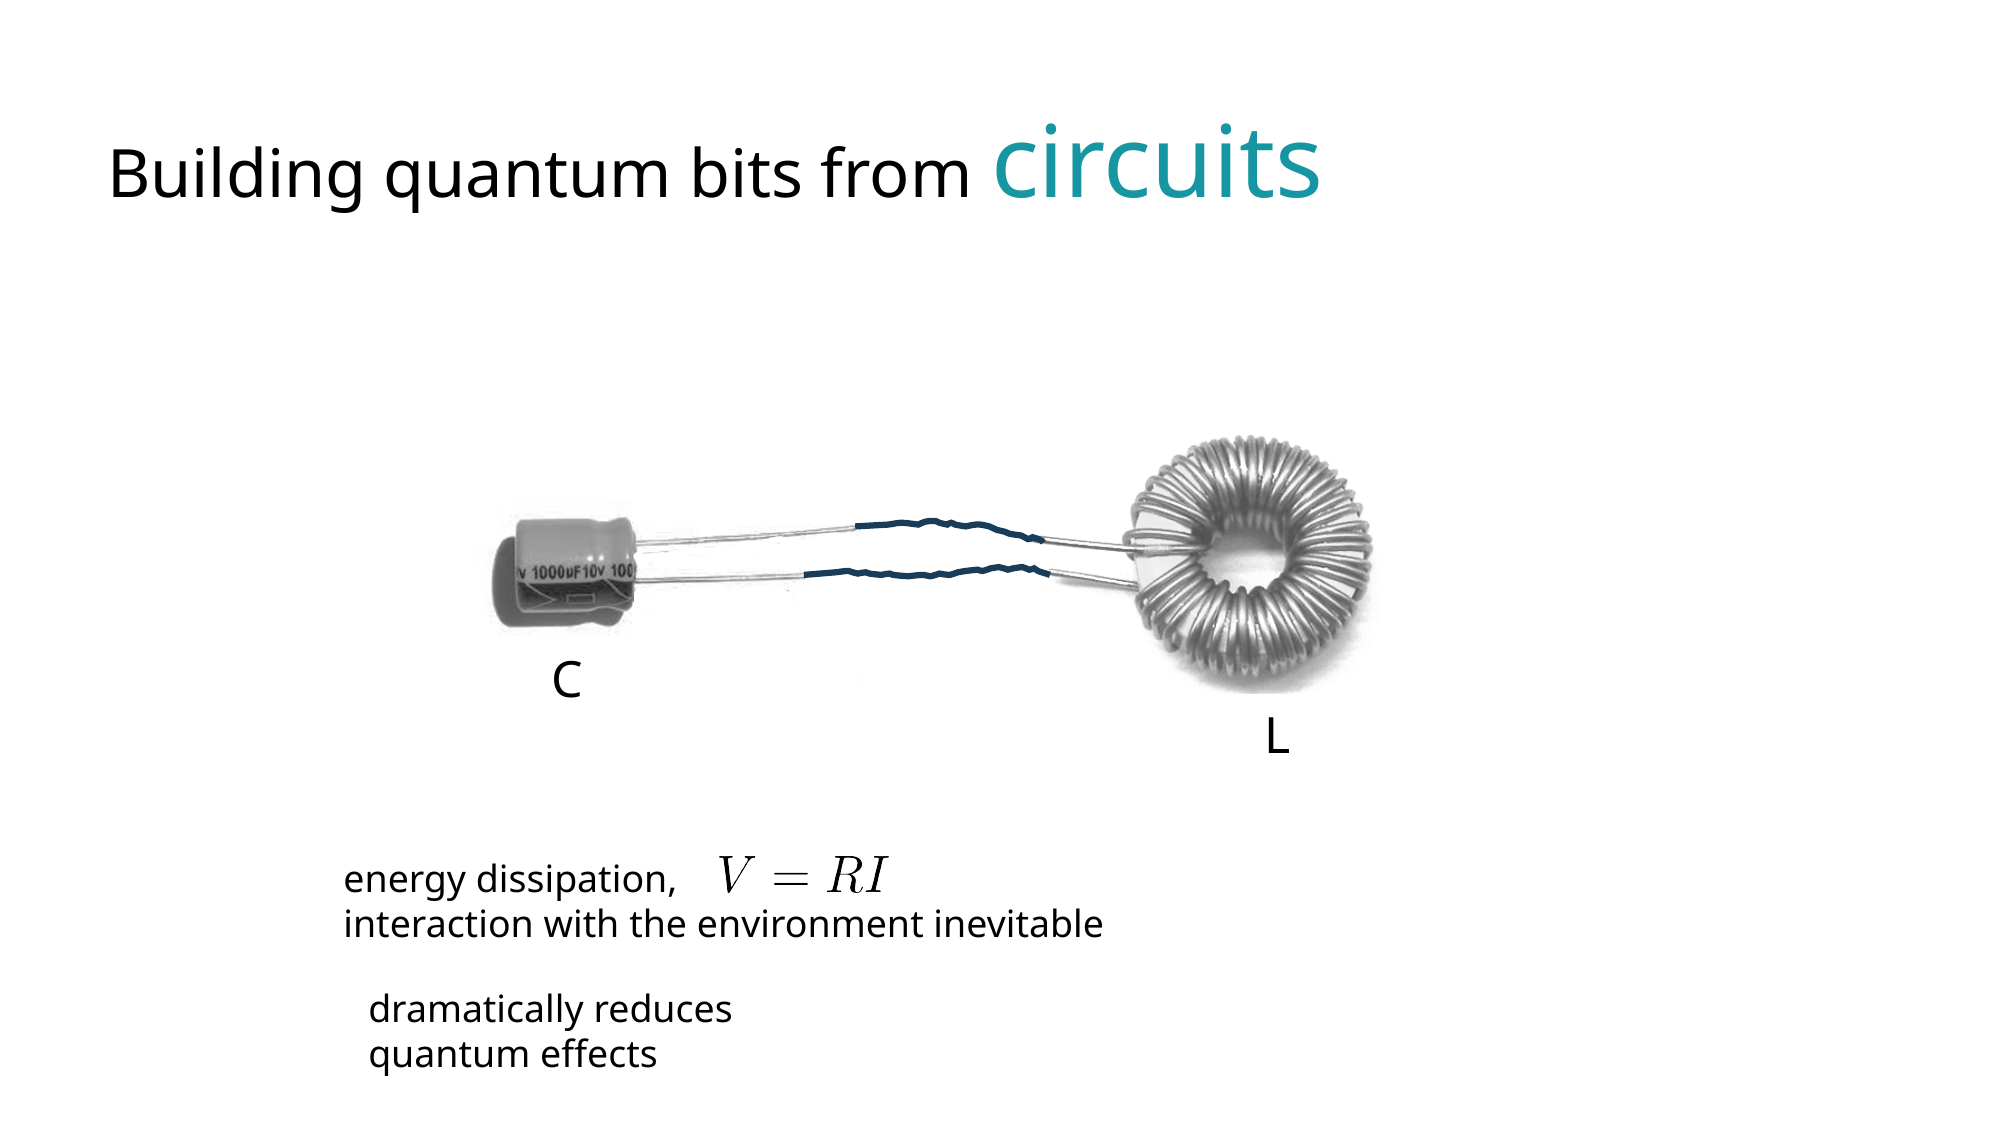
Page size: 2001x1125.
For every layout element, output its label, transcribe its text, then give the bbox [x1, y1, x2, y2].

picture [455, 459, 881, 681]
text_box [881, 565, 1011, 578]
text_box energy dissipation, interaction with the environment inevitable [328, 848, 1120, 953]
text_box Building quantum bits from circuits [92, 90, 1485, 225]
text_box [881, 519, 1011, 540]
text_box dramatically reduces quantum effects [353, 977, 758, 1083]
text_box C [536, 681, 587, 715]
picture [719, 856, 889, 893]
text_box L [1249, 708, 1300, 772]
picture [1011, 431, 1388, 694]
